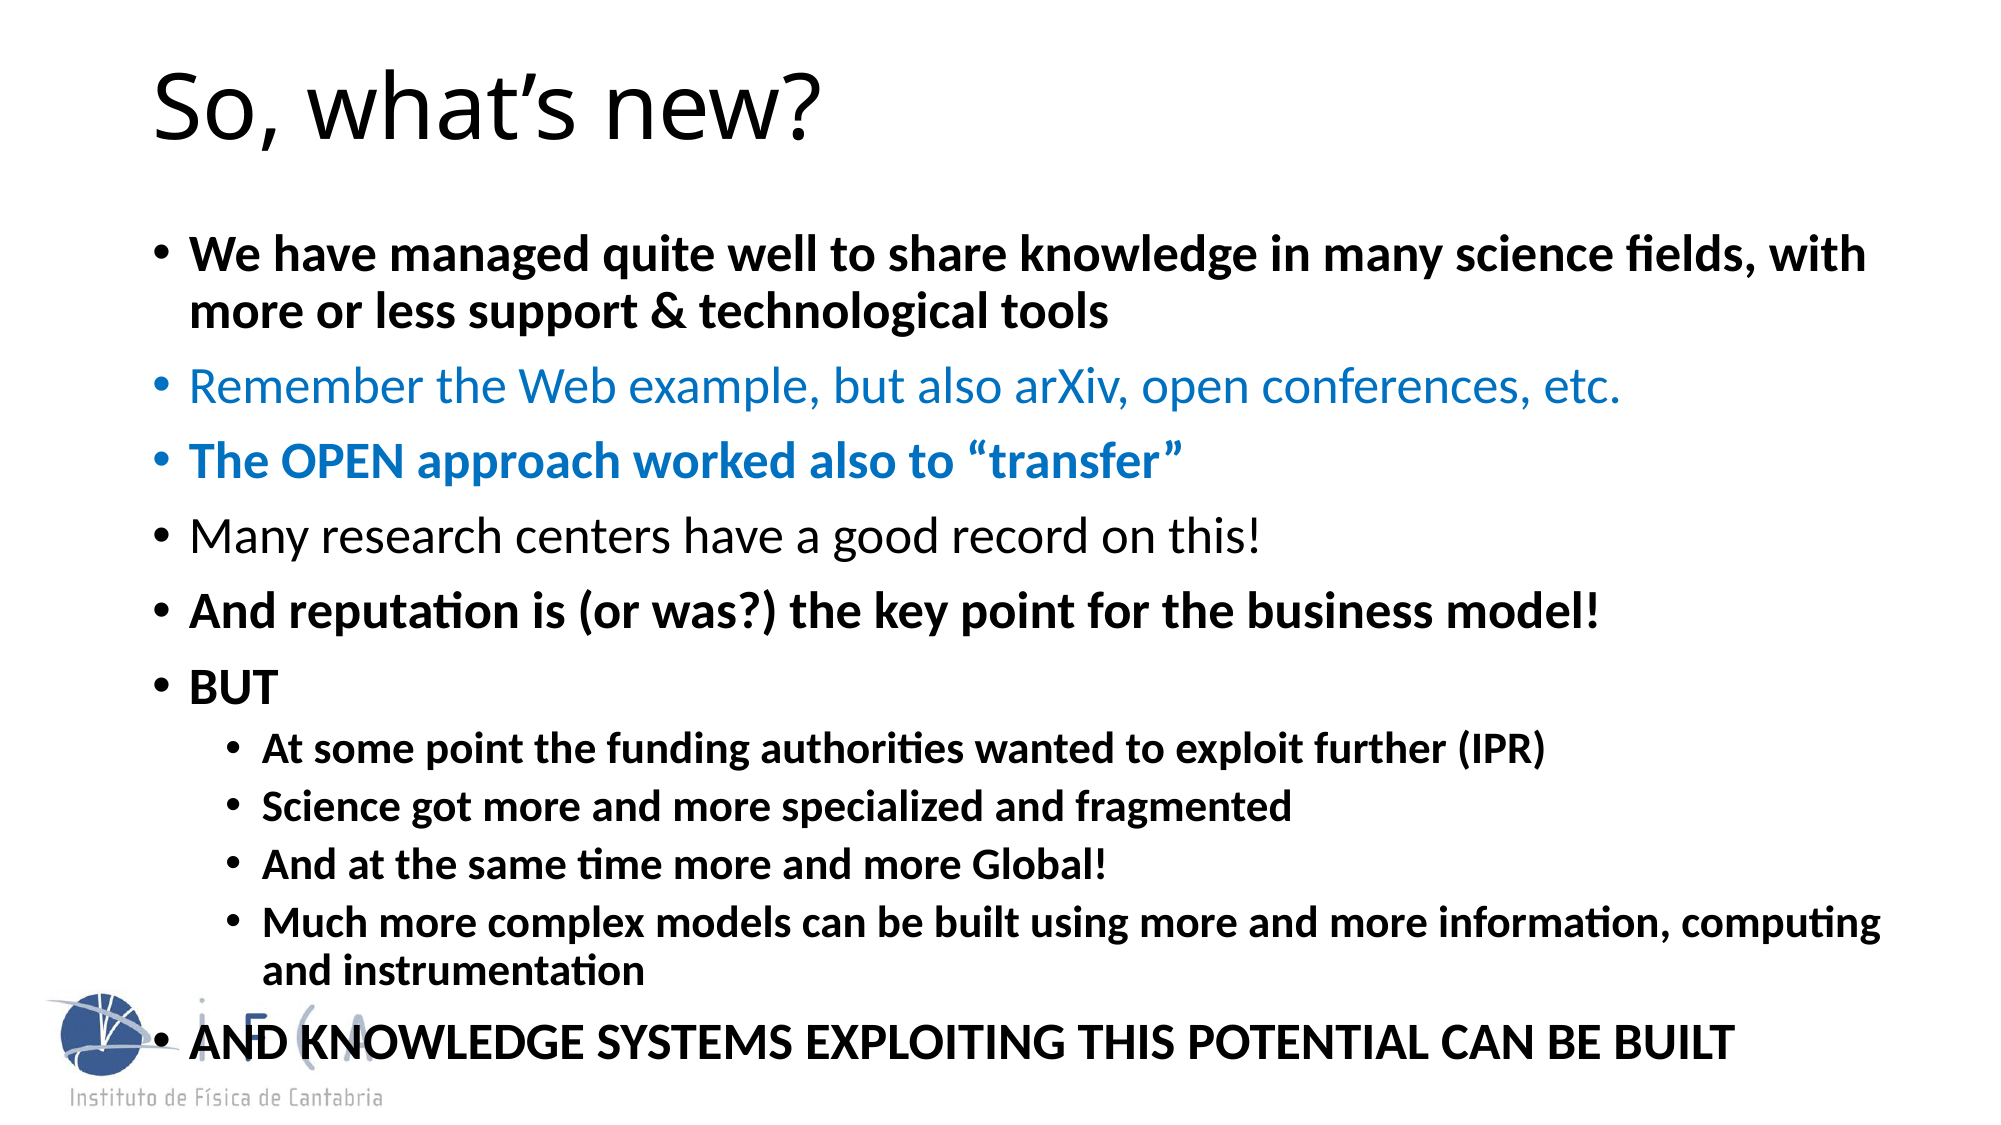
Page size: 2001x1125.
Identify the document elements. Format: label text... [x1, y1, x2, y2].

title So, what’s new? [137, 1, 1863, 218]
list We have managed quite well to share knowledge in many science fields, with more or less support & technological tools Remember the Web example, but also arXiv, open conferences, etc. The OPEN approach worked also to “transfer” Many research centers have a good record on this! And reputation is (or was?) the key point for the business model! BUT At some point the funding authorities wanted to exploit further (IPR) Science got more and more specialized and fragmented And at the same time more and more Global! Much more complex models can be built using more and more information, computing and instrumentation AND KNOWLEDGE SYSTEMS EXPLOITING THIS POTENTIAL CAN BE BUILT [137, 218, 1911, 1079]
picture [35, 969, 408, 1125]
